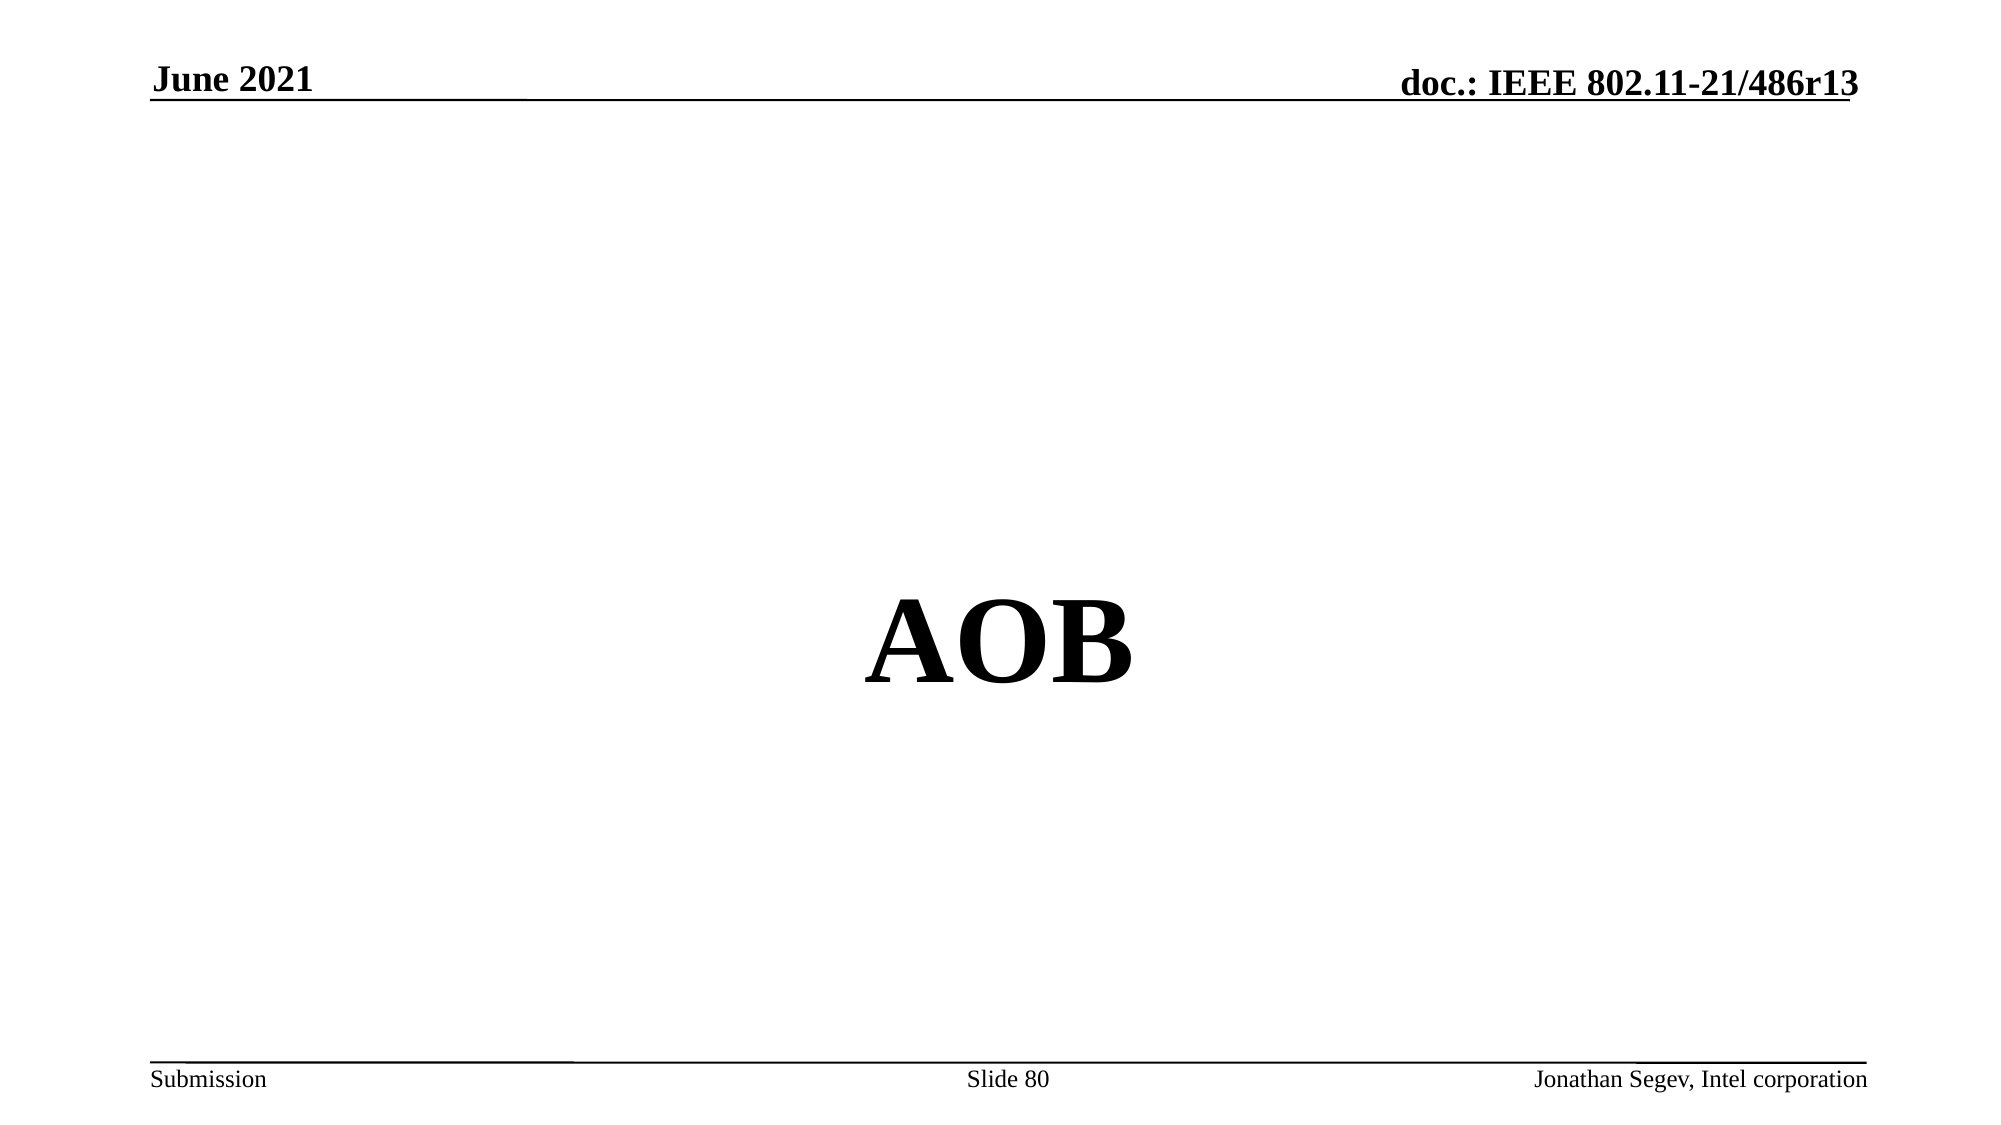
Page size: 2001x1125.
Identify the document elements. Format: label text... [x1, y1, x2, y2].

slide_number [152, 54, 563, 100]
slide_number Slide 80 [950, 1061, 1067, 1123]
list AOB [149, 324, 1850, 1000]
footer Jonathan Segev, Intel corporation [1171, 1061, 1869, 1093]
